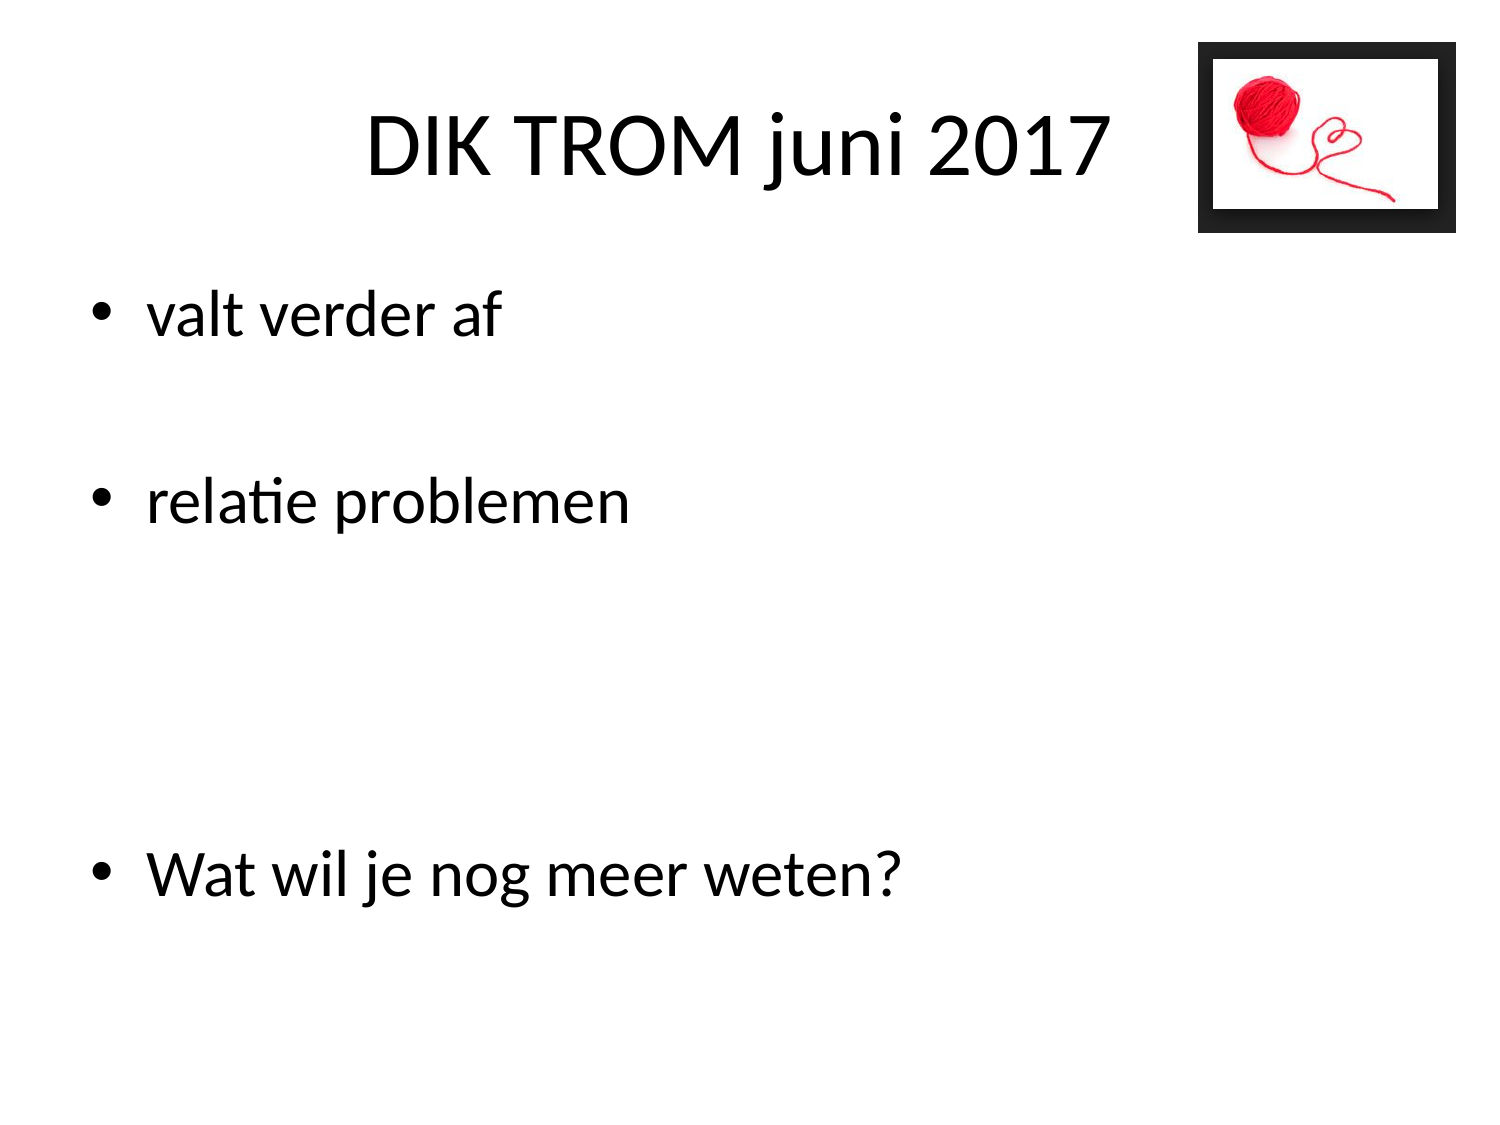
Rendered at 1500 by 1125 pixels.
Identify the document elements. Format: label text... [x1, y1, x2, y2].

list valt verder af relatie problemen Wat wil je nog meer weten? [75, 262, 1425, 1005]
title DIK TROM juni 2017 [75, 45, 1194, 233]
picture [1198, 42, 1456, 233]
